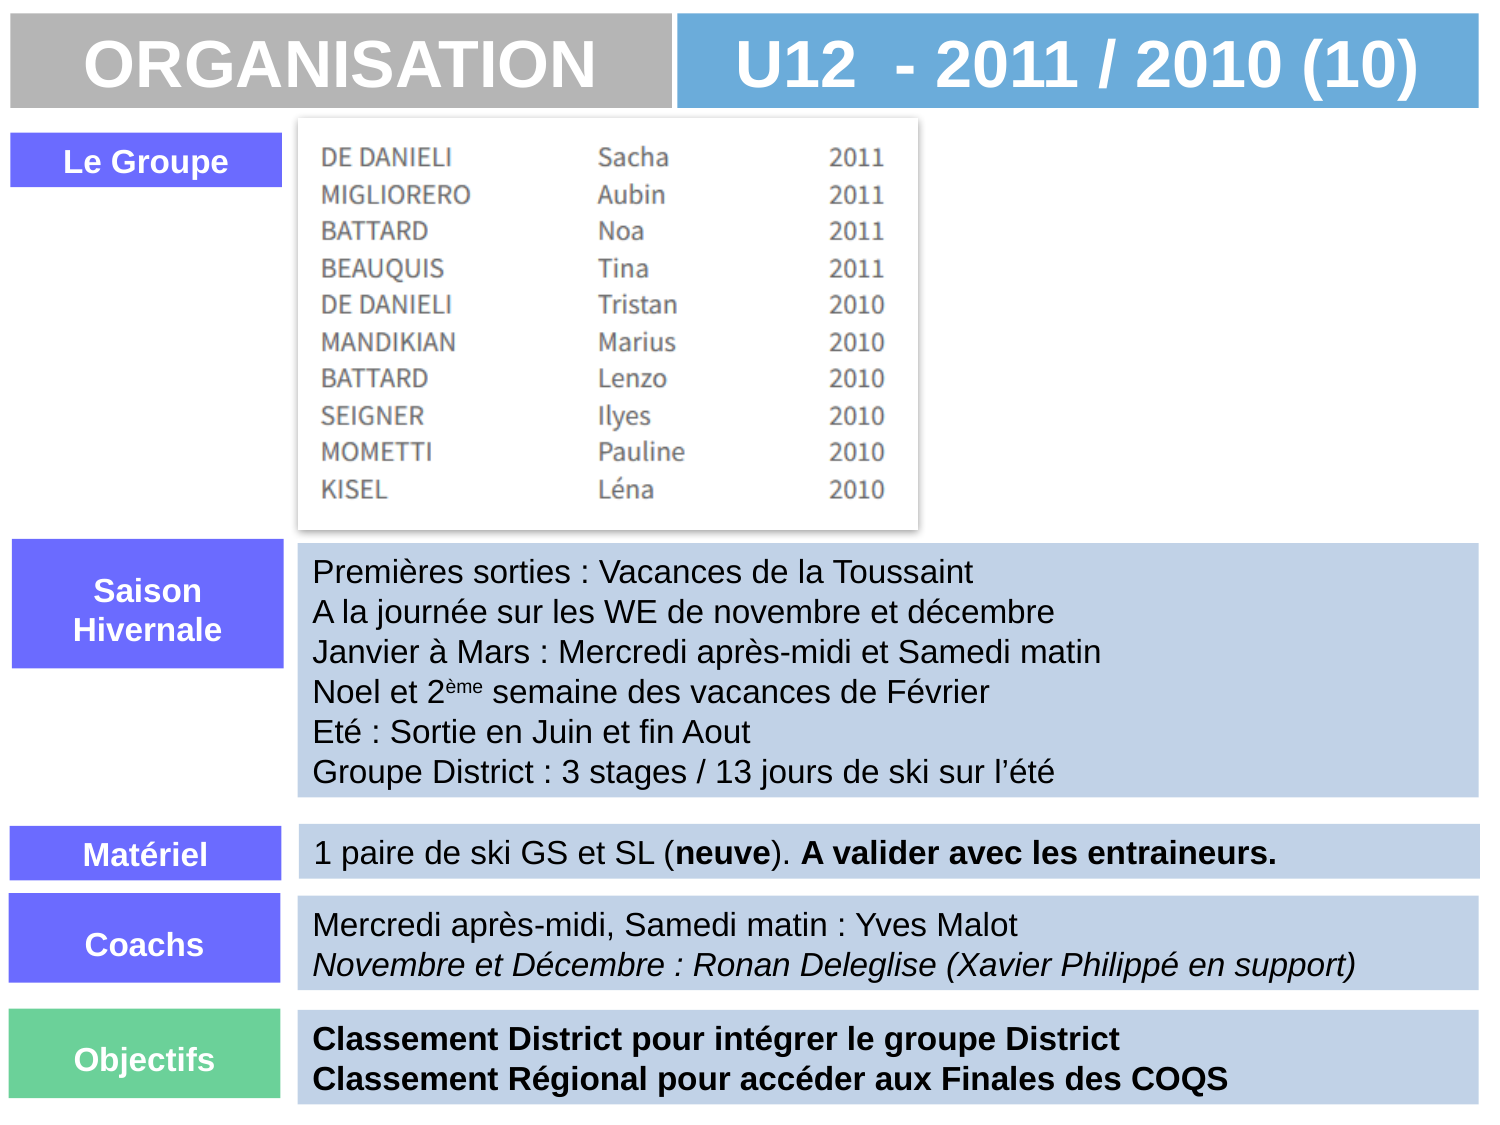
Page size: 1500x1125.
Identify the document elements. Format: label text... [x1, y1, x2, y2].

text_box Premières sorties : Vacances de la Toussaint A la journée sur les WE de novembre et décembre Janvier à Mars : Mercredi après-midi et Samedi matin Noel et 2ème semaine des vacances de Février Eté : Sortie en Juin et fin Aout Groupe District : 3 stages / 13 jours de ski sur l’été [297, 543, 1479, 798]
text_box 1 paire de ski GS et SL (neuve). A valider avec les entraineurs. [298, 823, 1480, 879]
text_box Matériel [9, 825, 282, 881]
text_box ORGANISATION [10, 13, 672, 108]
text_box Le Groupe [10, 132, 282, 188]
text_box Mercredi après-midi, Samedi matin : Yves Malot Novembre et Décembre : Ronan Deleglise (Xavier Philippé en support) [297, 895, 1479, 991]
text_box Coachs [8, 893, 281, 983]
text_box Objectifs [8, 1008, 281, 1099]
text_box Saison Hivernale [11, 538, 284, 669]
picture [312, 132, 904, 516]
text_box Classement District pour intégrer le groupe District Classement Régional pour accéder aux Finales des COQS [297, 1009, 1479, 1105]
text_box U12 - 2011 / 2010 (10) [677, 13, 1479, 108]
